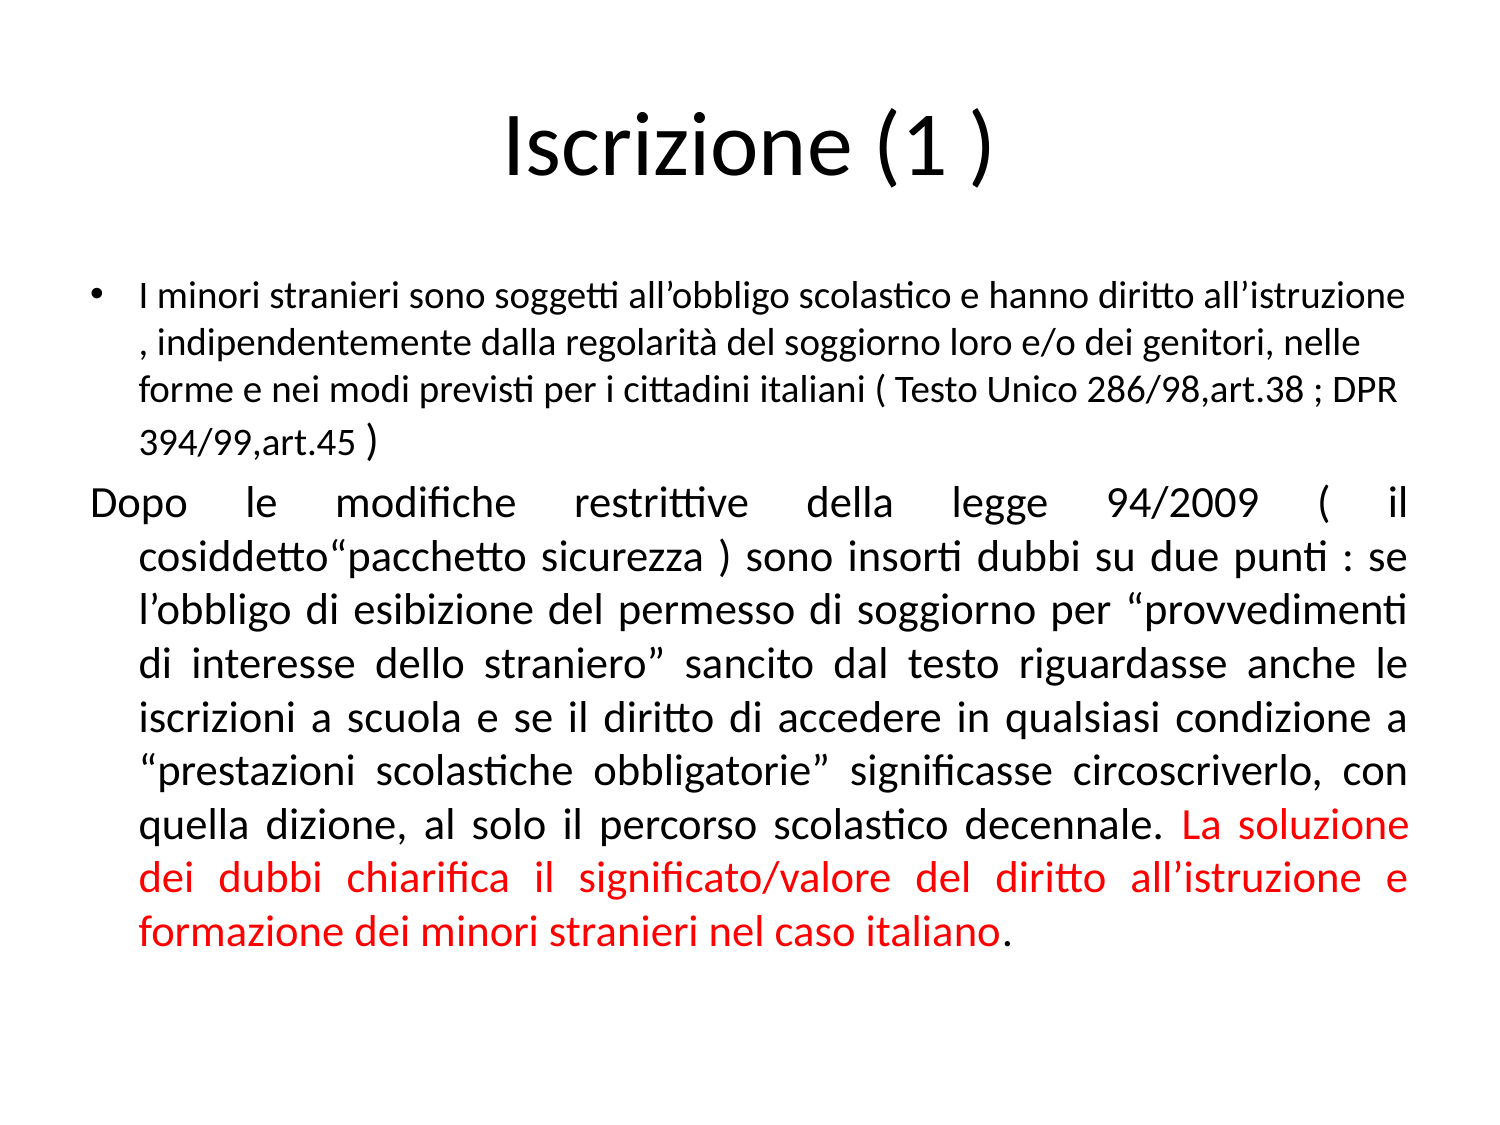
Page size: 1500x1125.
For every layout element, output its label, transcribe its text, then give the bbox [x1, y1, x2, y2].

title Iscrizione (1 ) [75, 45, 1425, 233]
list I minori stranieri sono soggetti all’obbligo scolastico e hanno diritto all’istruzione , indipendentemente dalla regolarità del soggiorno loro e/o dei genitori, nelle forme e nei modi previsti per i cittadini italiani ( Testo Unico 286/98,art.38 ; DPR 394/99,art.45 ) Dopo le modifiche restrittive della legge 94/2009 ( il cosiddetto“pacchetto sicurezza ) sono insorti dubbi su due punti : se l’obbligo di esibizione del permesso di soggiorno per “provvedimenti di interesse dello straniero” sancito dal testo riguardasse anche le iscrizioni a scuola e se il diritto di accedere in qualsiasi condizione a “prestazioni scolastiche obbligatorie” significasse circoscriverlo, con quella dizione, al solo il percorso scolastico decennale. La soluzione dei dubbi chiarifica il significato/valore del diritto all’istruzione e formazione dei minori stranieri nel caso italiano. [75, 262, 1425, 1005]
